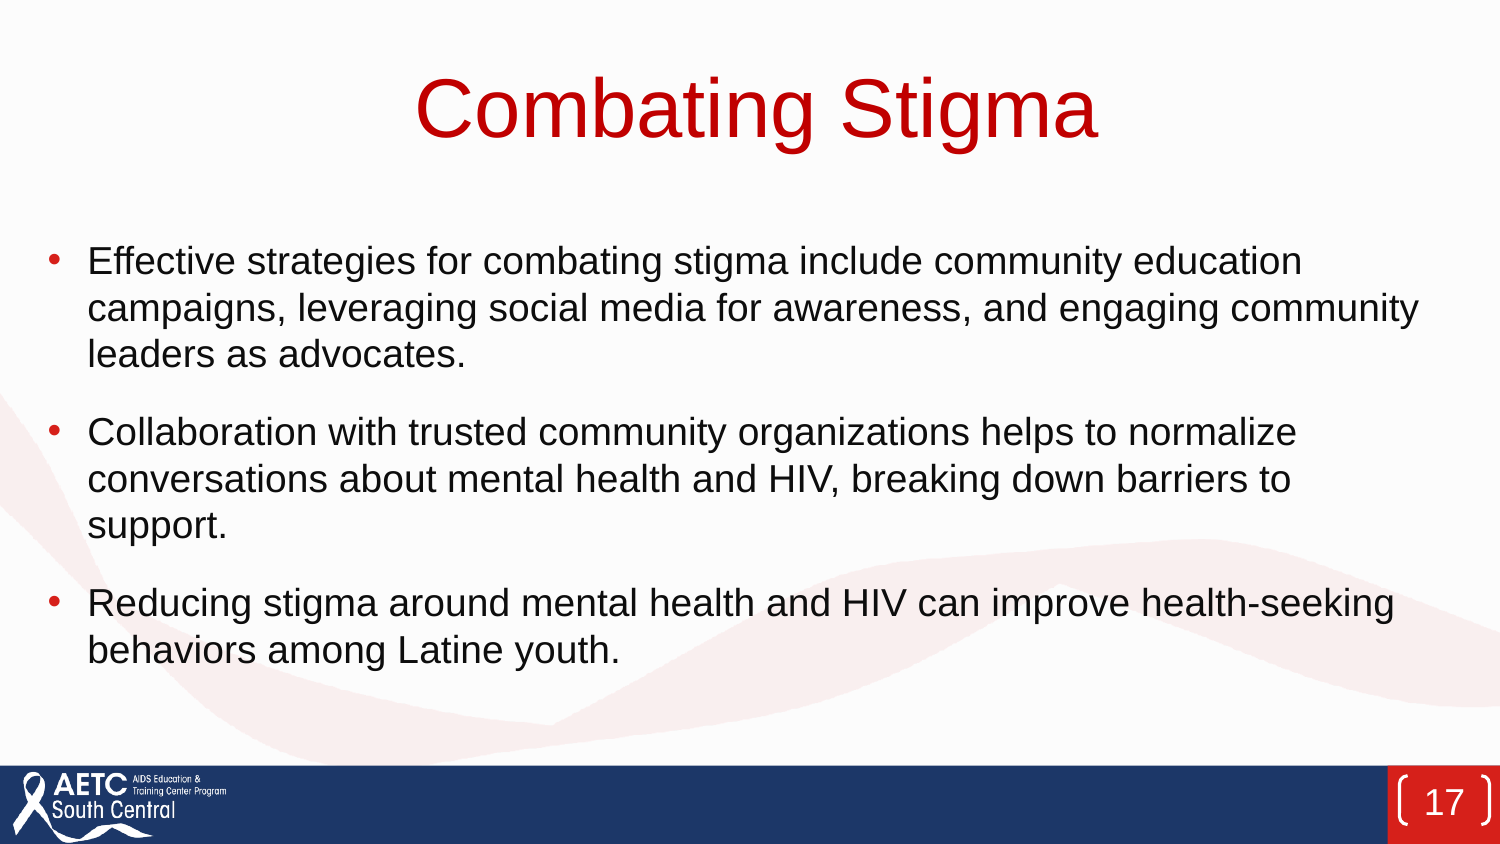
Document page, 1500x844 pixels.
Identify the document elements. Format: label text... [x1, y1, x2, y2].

slide_number 17 [1397, 774, 1492, 827]
title Combating Stigma [75, 33, 1440, 174]
picture [12, 770, 227, 844]
list Effective strategies for combating stigma include community education campaigns, leveraging social media for awareness, and engaging community leaders as advocates. Collaboration with trusted community organizations helps to normalize conversations about mental health and HIV, breaking down barriers to support. Reducing stigma around mental health and HIV can improve health-seeking behaviors among Latine youth. [32, 174, 1440, 776]
